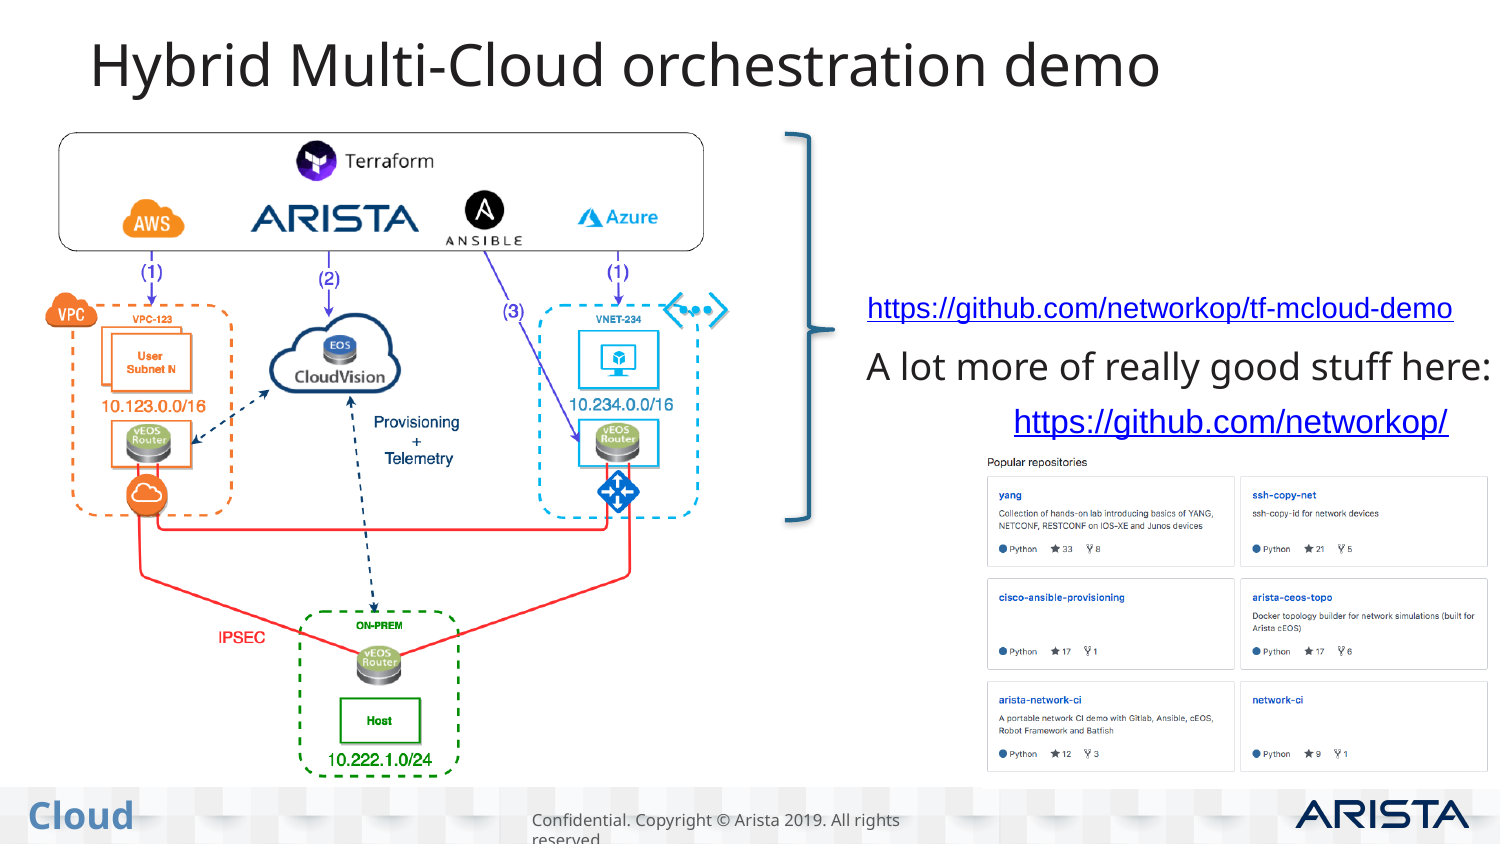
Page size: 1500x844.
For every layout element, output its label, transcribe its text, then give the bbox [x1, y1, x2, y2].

text_box https://github.com/networkop/tf-mcloud-demo [840, 282, 1481, 333]
text_box [784, 131, 836, 523]
picture [34, 120, 746, 784]
text_box Hybrid Multi-Cloud orchestration demo [74, 20, 1425, 128]
text_box A lot more of really good stuff here: [851, 335, 1500, 396]
text_box https://github.com/networkop/ [998, 396, 1464, 448]
picture [982, 450, 1500, 790]
